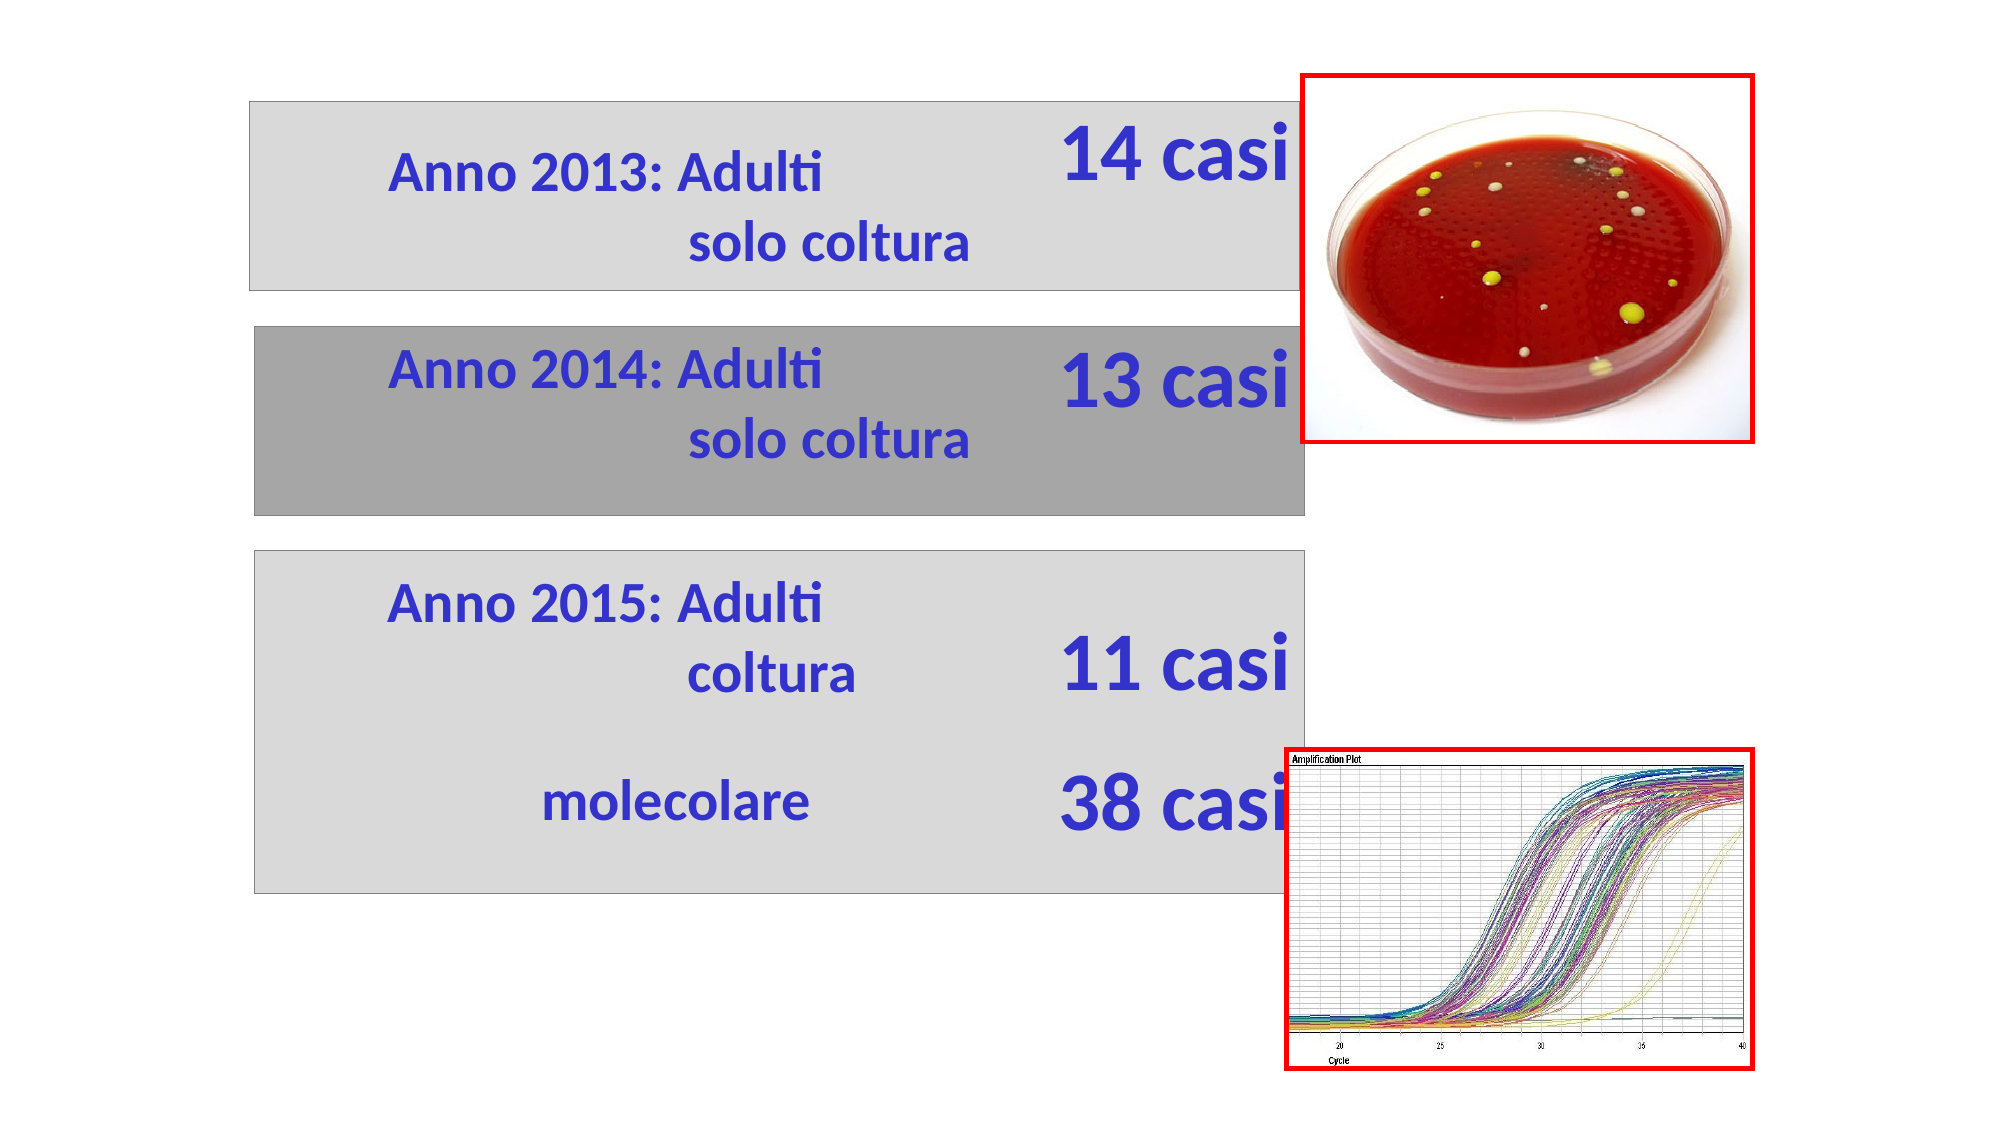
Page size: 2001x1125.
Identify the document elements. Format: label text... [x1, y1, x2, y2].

text_box 11 casi [1043, 600, 1306, 715]
text_box 14 casi [1043, 90, 1300, 205]
text_box Anno 2015: Adulti coltura [372, 557, 886, 712]
text_box Anno 2013: Adulti solo coltura [373, 125, 999, 281]
text_box [249, 101, 1300, 291]
text_box [254, 550, 1305, 894]
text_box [523, 739, 1750, 1066]
picture [1304, 78, 1750, 440]
text_box [254, 326, 1305, 516]
text_box 13 casi [1043, 316, 1300, 432]
text_box Anno 2014: Adulti solo coltura [373, 323, 999, 478]
